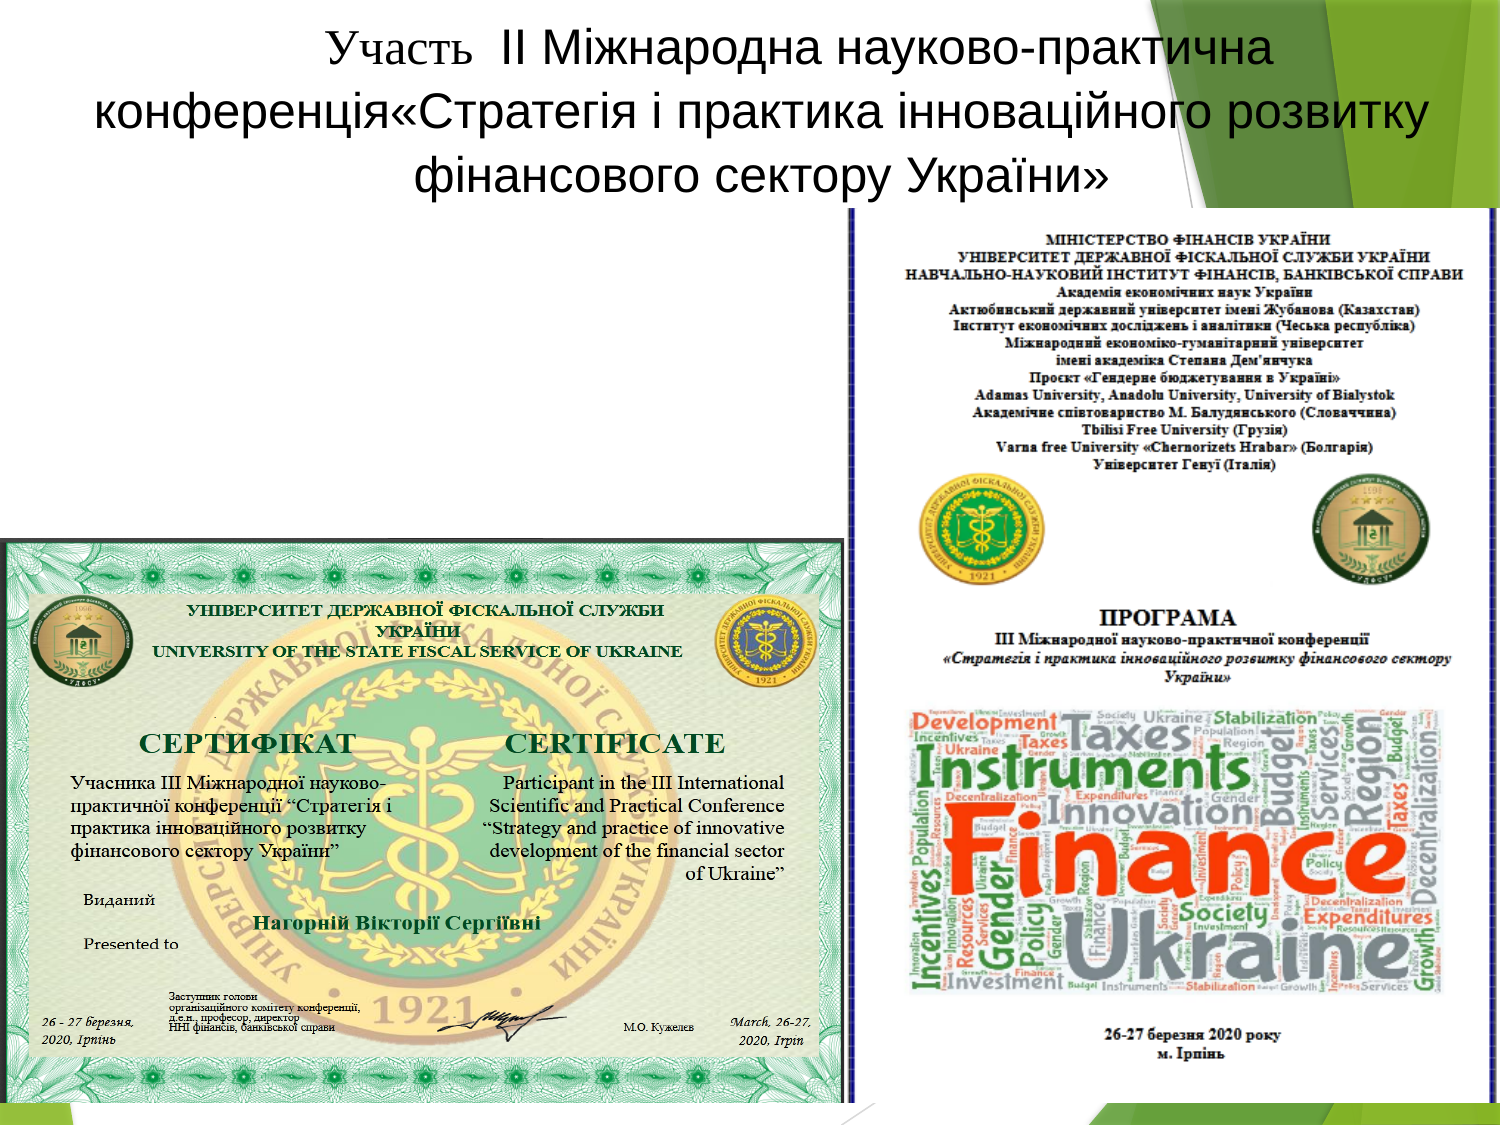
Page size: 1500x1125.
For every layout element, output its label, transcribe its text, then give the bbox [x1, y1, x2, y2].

text_box Участь ІІ Міжнародна науково-практична конференція«Стратегія і практика інноваційного розвитку фінансового сектору України» [76, 2, 1447, 211]
picture [0, 207, 1500, 1104]
